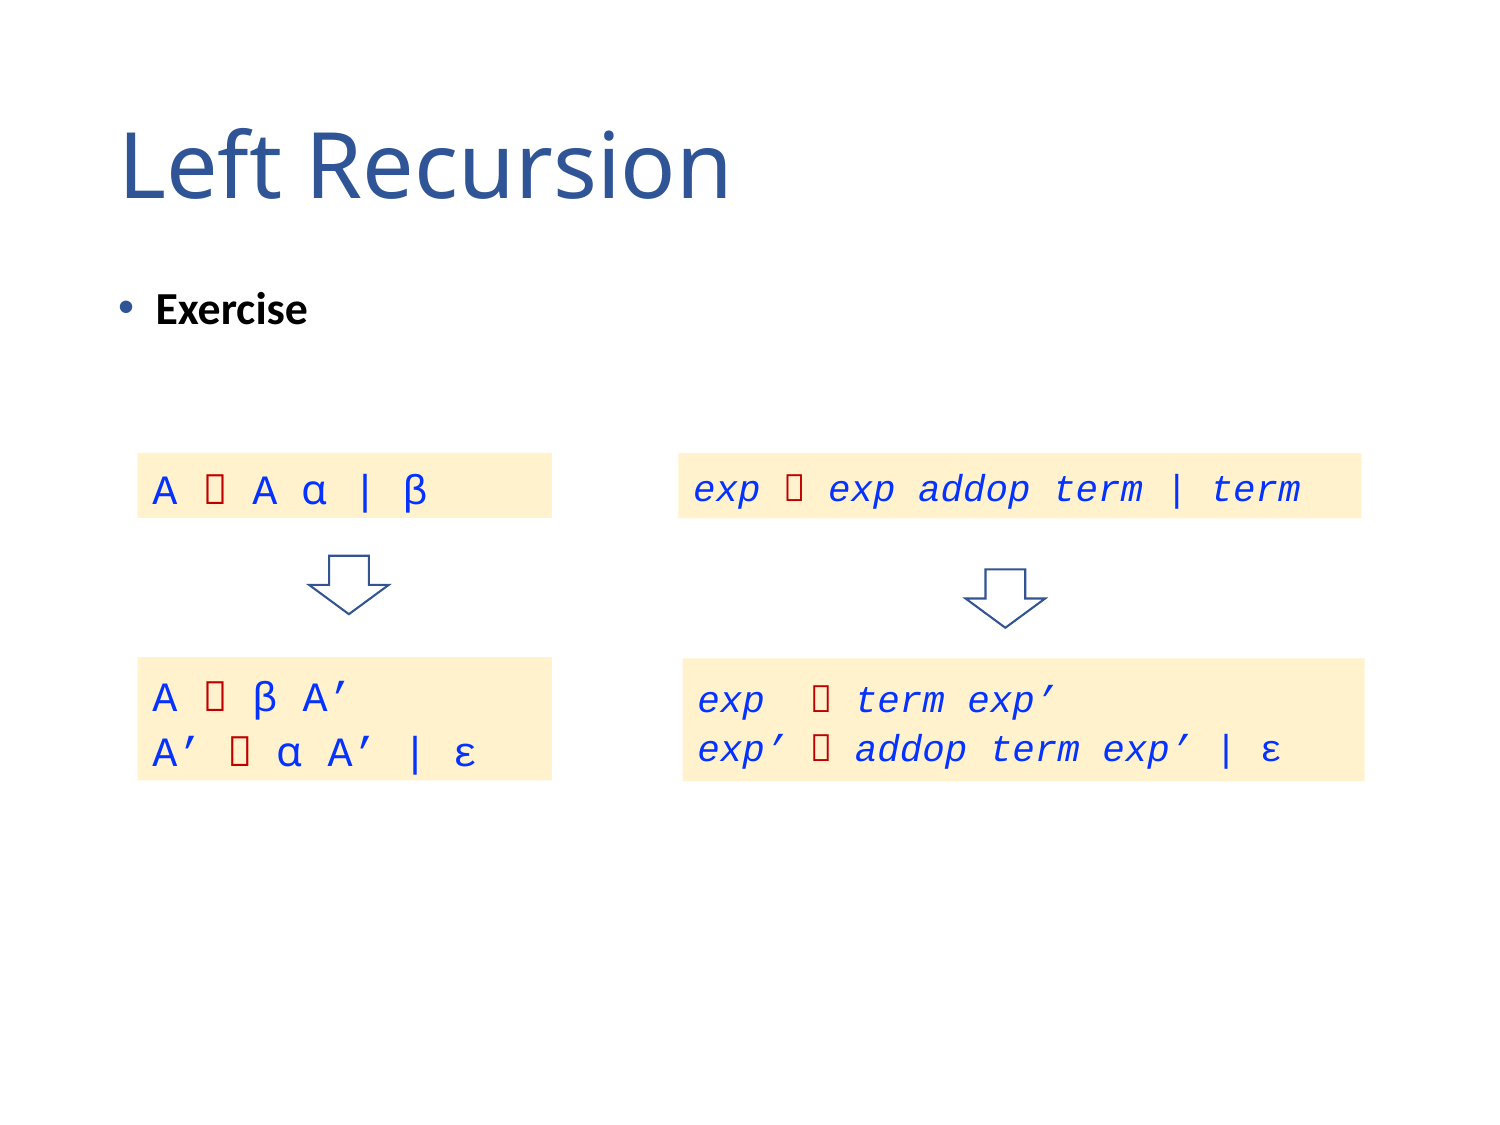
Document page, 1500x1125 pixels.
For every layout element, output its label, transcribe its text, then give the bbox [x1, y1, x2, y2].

text_box [137, 656, 553, 781]
text_box [517, 452, 553, 519]
text_box exp  exp addop term | term [678, 451, 1362, 516]
text_box exp  term exp’ exp’  addop term exp’ | ε [682, 657, 1366, 783]
text_box A  β A’ A’  ⍺ A’ | ε [137, 657, 538, 782]
text_box A  A ⍺ | β [137, 450, 517, 521]
text_box [306, 554, 392, 616]
text_box [962, 568, 1049, 630]
list Exercise [103, 277, 1500, 365]
text_box [677, 452, 1362, 519]
title Left Recursion [103, 59, 1397, 277]
